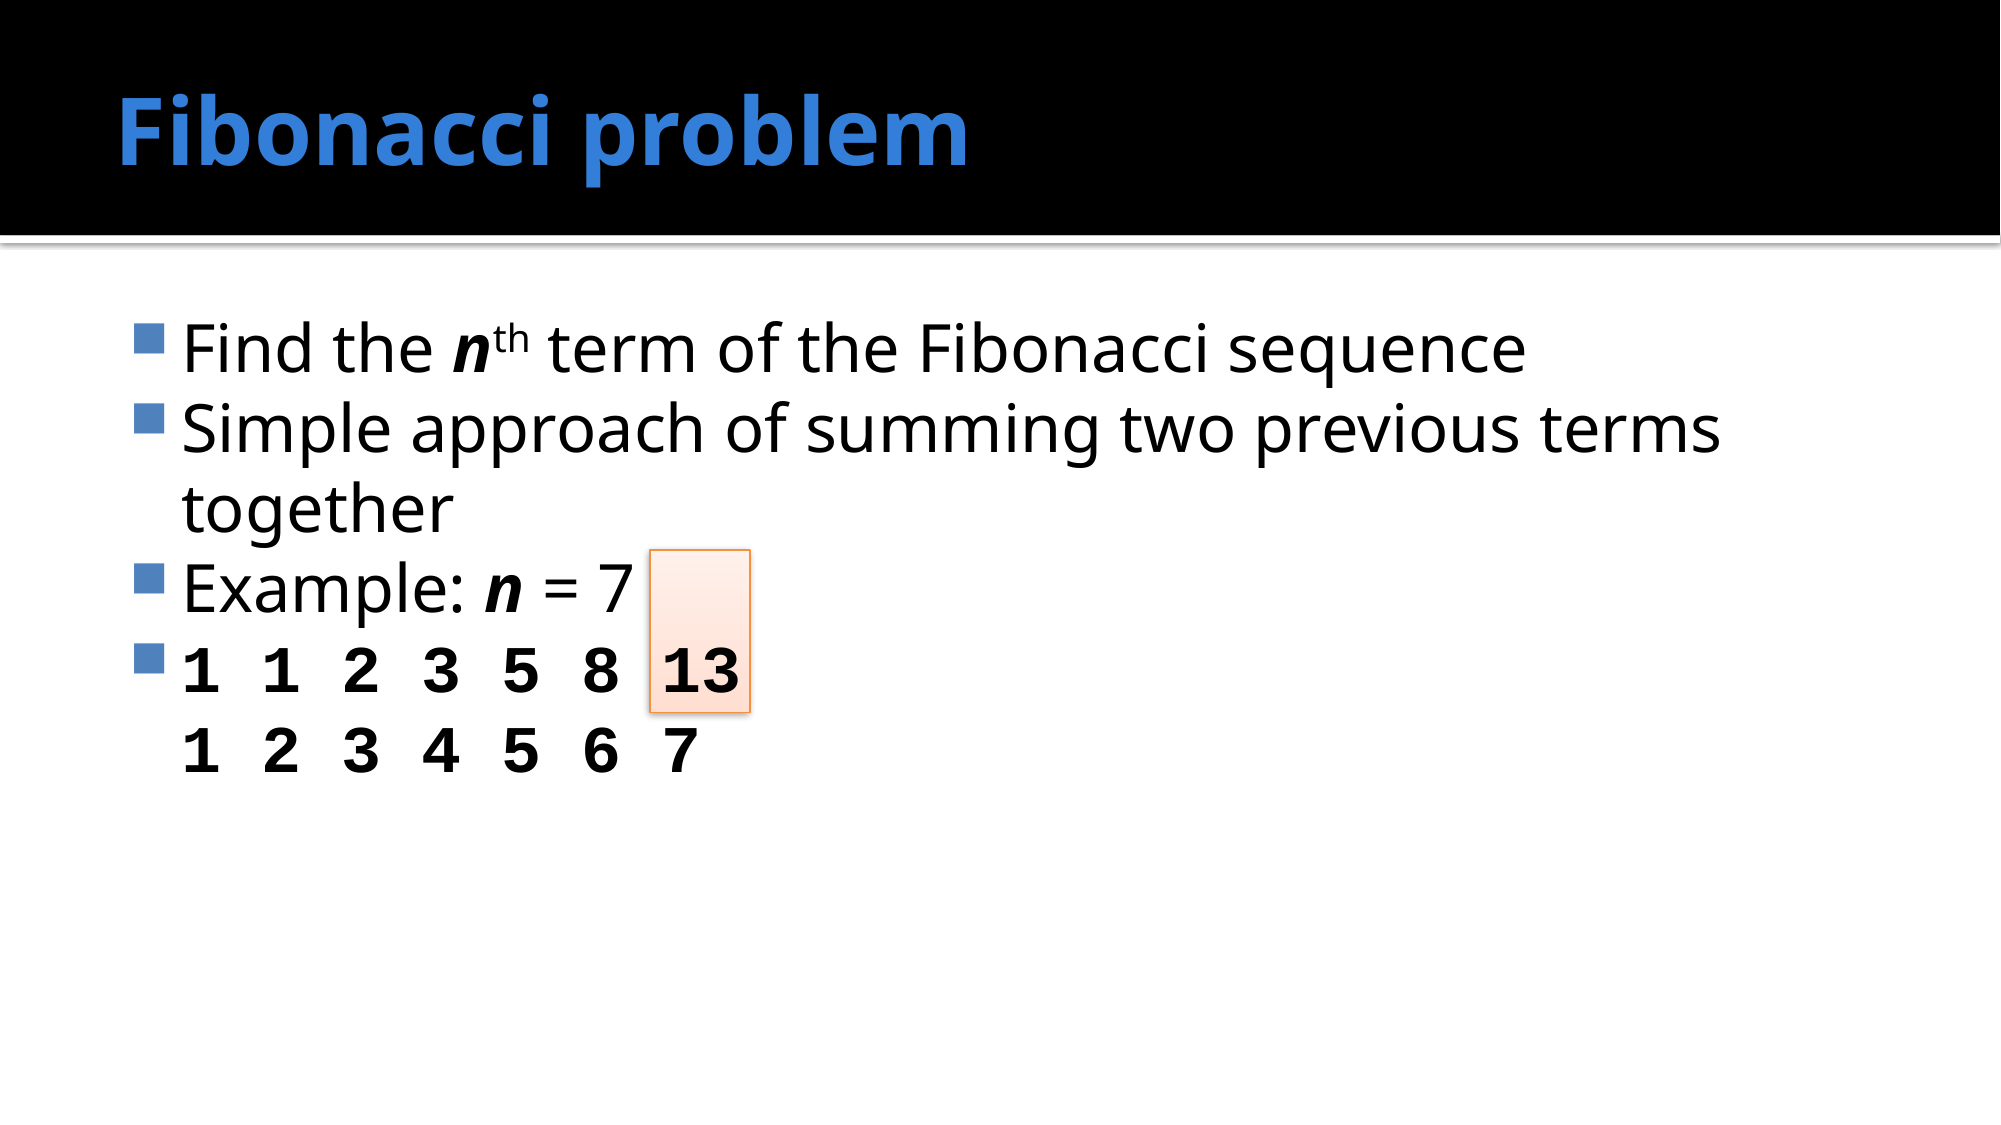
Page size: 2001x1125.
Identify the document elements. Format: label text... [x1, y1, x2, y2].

title Fibonacci problem [99, 25, 1900, 231]
list Find the nth term of the Fibonacci sequence Simple approach of summing two previous terms together Example: n = 7 1 1 2 3 5 8 13 1 2 3 4 5 6 7 [99, 291, 1900, 1050]
